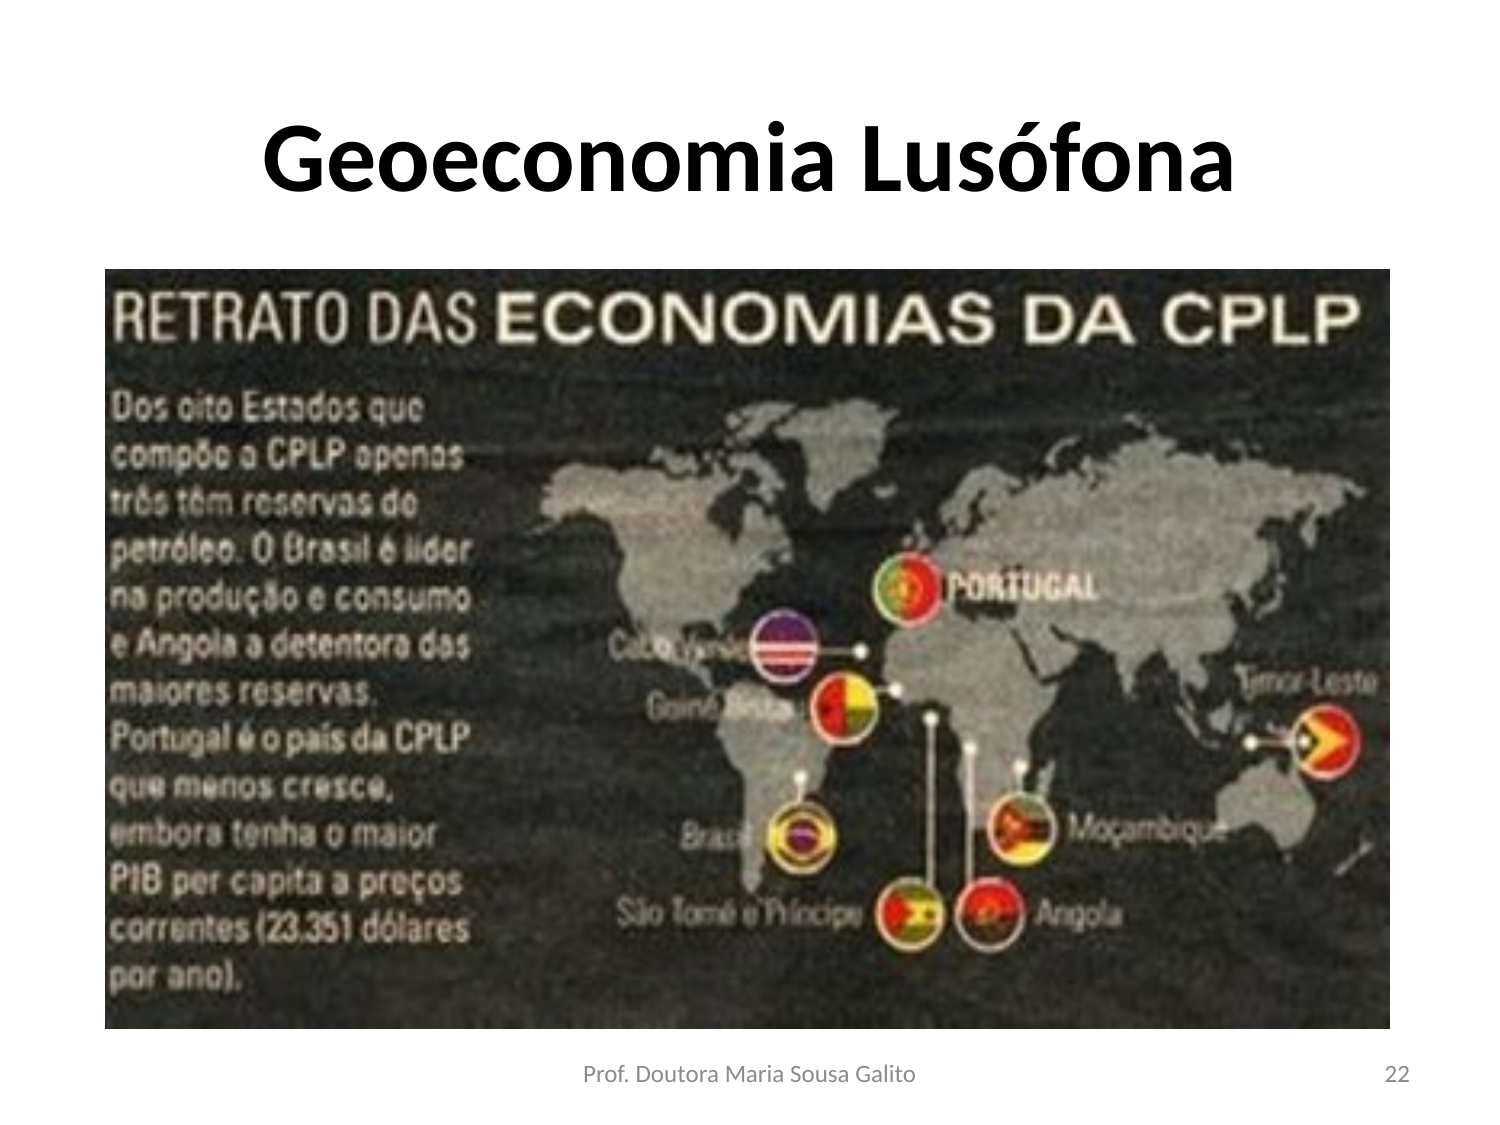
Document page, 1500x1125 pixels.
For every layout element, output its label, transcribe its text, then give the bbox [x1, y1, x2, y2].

footer Prof. Doutora Maria Sousa Galito [512, 1042, 988, 1103]
slide_number 22 [1074, 1042, 1425, 1103]
title Geoeconomia Lusófona [75, 45, 1425, 258]
picture [105, 269, 1390, 1030]
